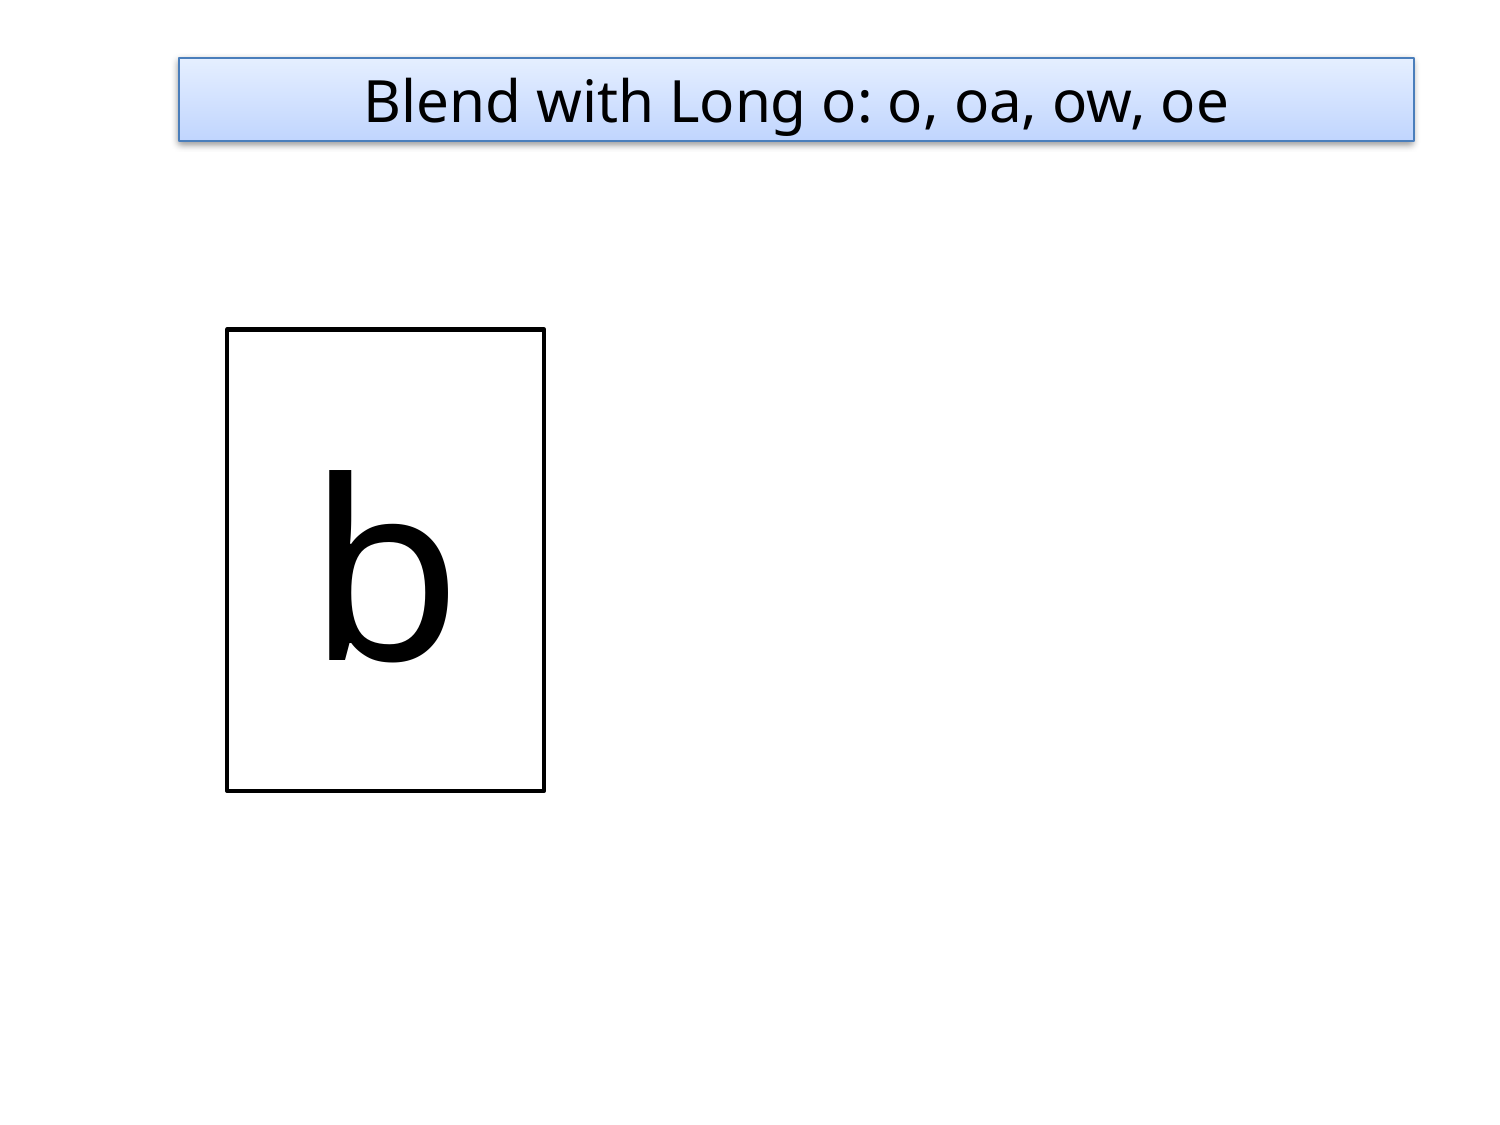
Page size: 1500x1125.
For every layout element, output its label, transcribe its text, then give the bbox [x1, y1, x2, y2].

text_box b [225, 327, 546, 793]
text_box Blend with Long o: o, oa, ow, oe [178, 57, 1415, 142]
